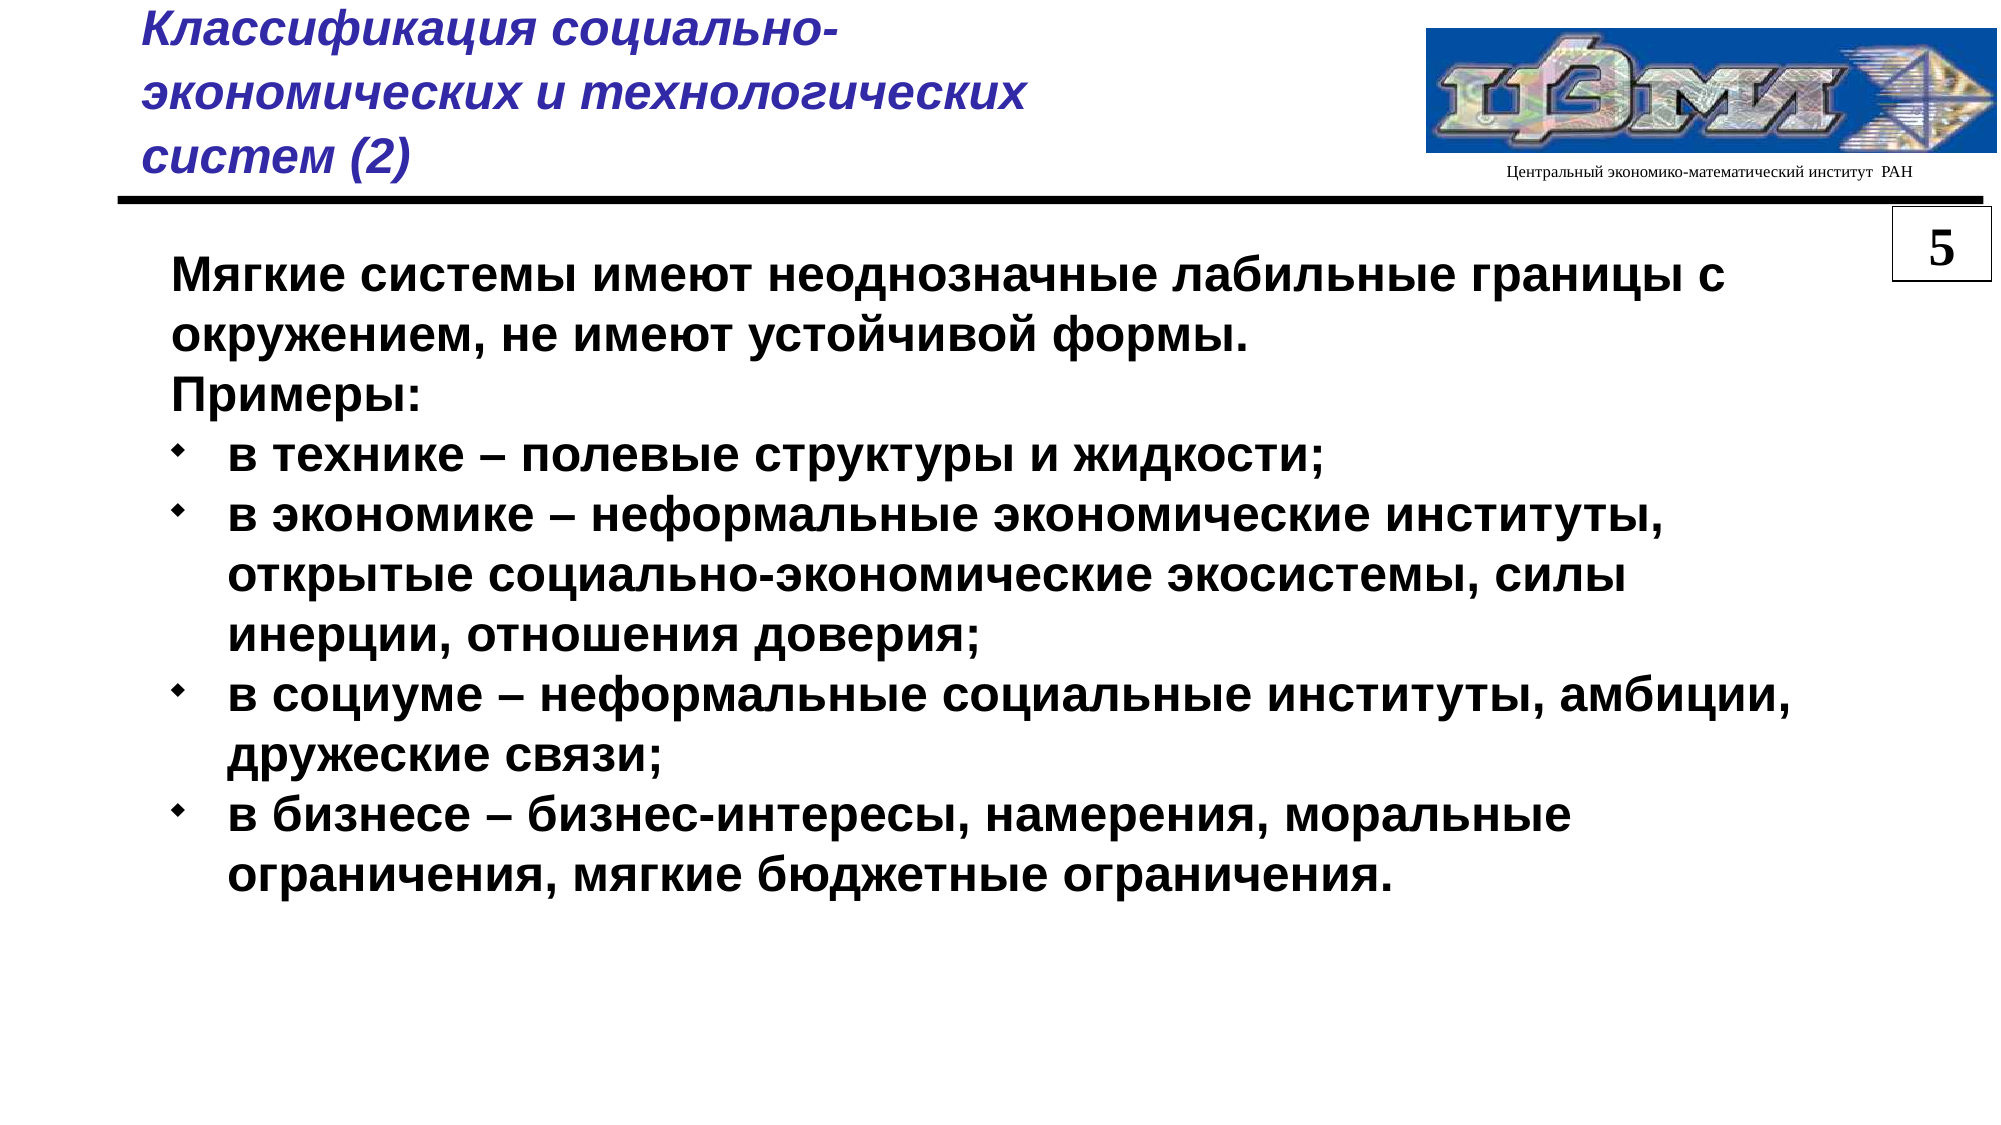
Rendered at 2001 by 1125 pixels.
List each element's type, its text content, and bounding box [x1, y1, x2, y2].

slide_number 5 [1892, 206, 1992, 282]
picture [1426, 28, 1997, 153]
text_box Классификация социально-экономических и технологических систем (2) [126, 10, 1213, 192]
list Мягкие системы имеют неоднозначные лабильные границы с окружением, не имеют устойчивой формы. Примеры: в технике – полевые структуры и жидкости; в экономике – неформальные экономические институты, открытые социально-экономические экосистемы, силы инерции, отношения доверия; в социуме – неформальные социальные институты, амбиции, дружеские связи; в бизнесе – бизнес-интересы, намерения, моральные ограничения, мягкие бюджетные ограничения. [155, 209, 1874, 1125]
